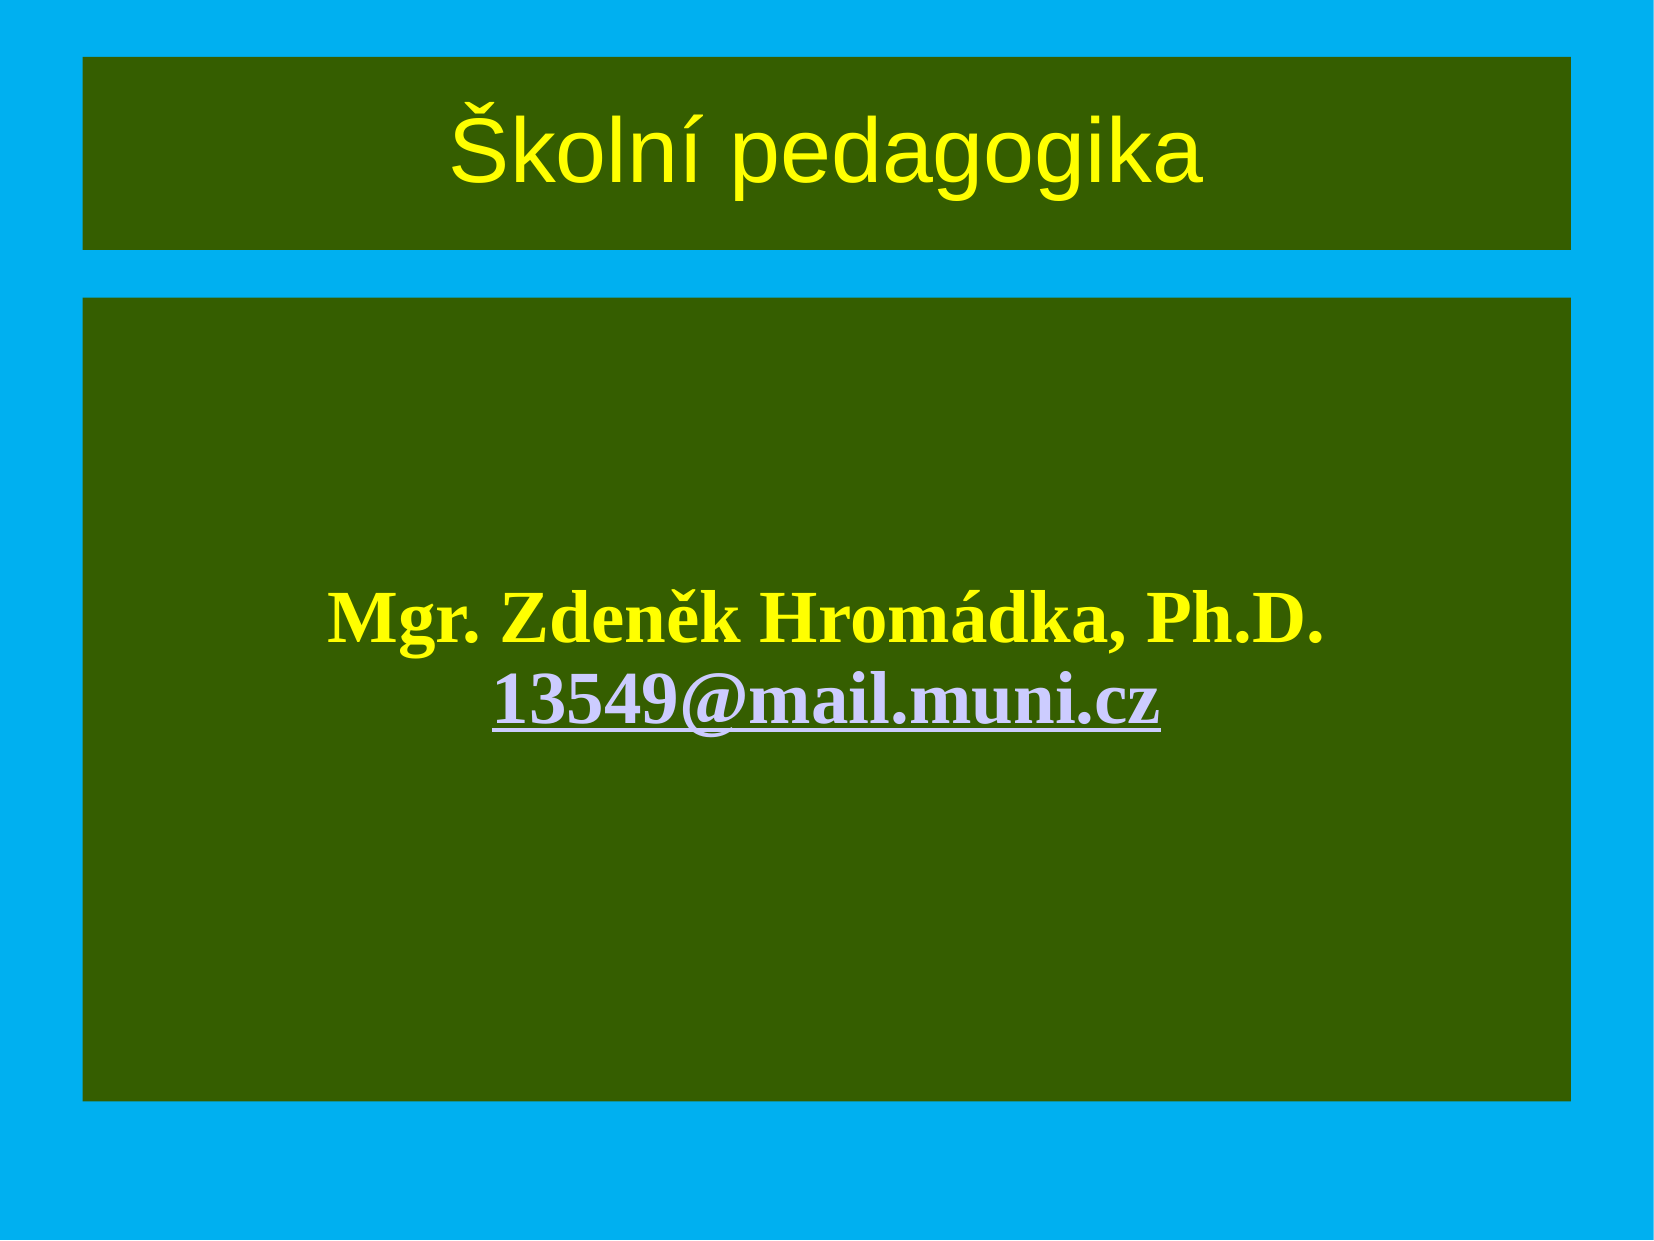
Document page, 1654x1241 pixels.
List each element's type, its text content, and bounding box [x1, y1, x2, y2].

title Školní pedagogika [82, 56, 1571, 250]
subtitle Mgr. Zdeněk Hromádka, Ph.D. 13549@mail.muni.cz [82, 297, 1571, 1102]
